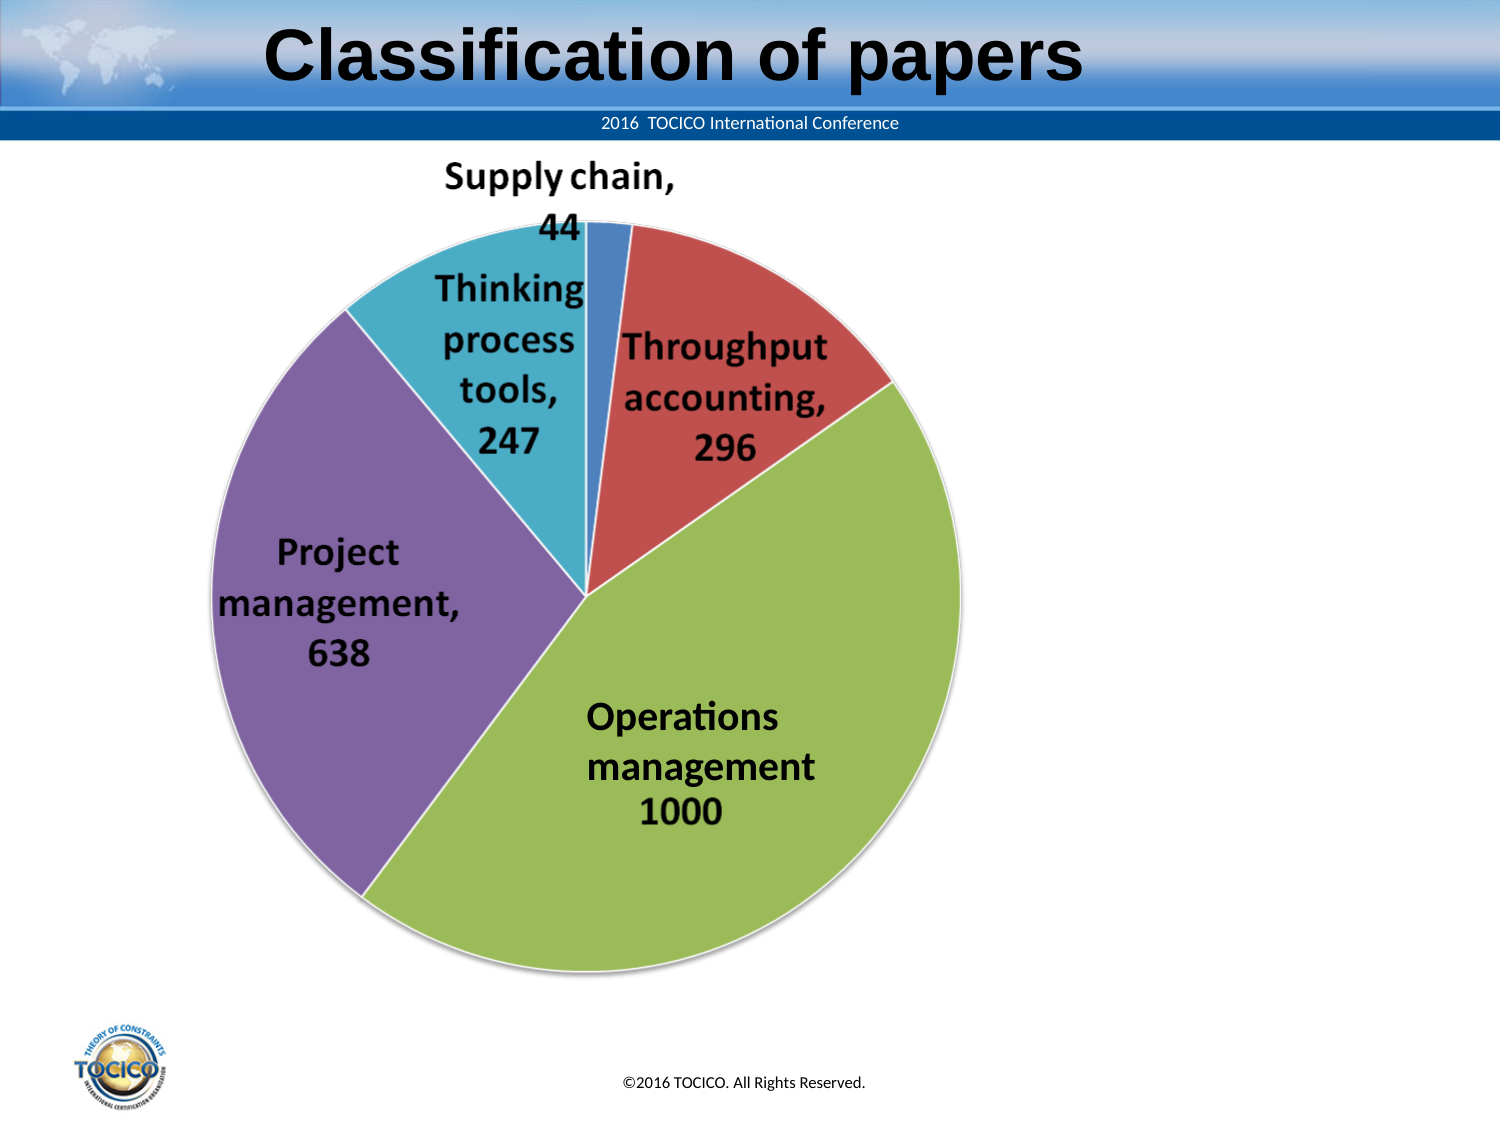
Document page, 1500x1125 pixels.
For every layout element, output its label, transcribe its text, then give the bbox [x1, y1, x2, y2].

title Classification of papers [0, 0, 1350, 114]
picture [0, 0, 1500, 1116]
